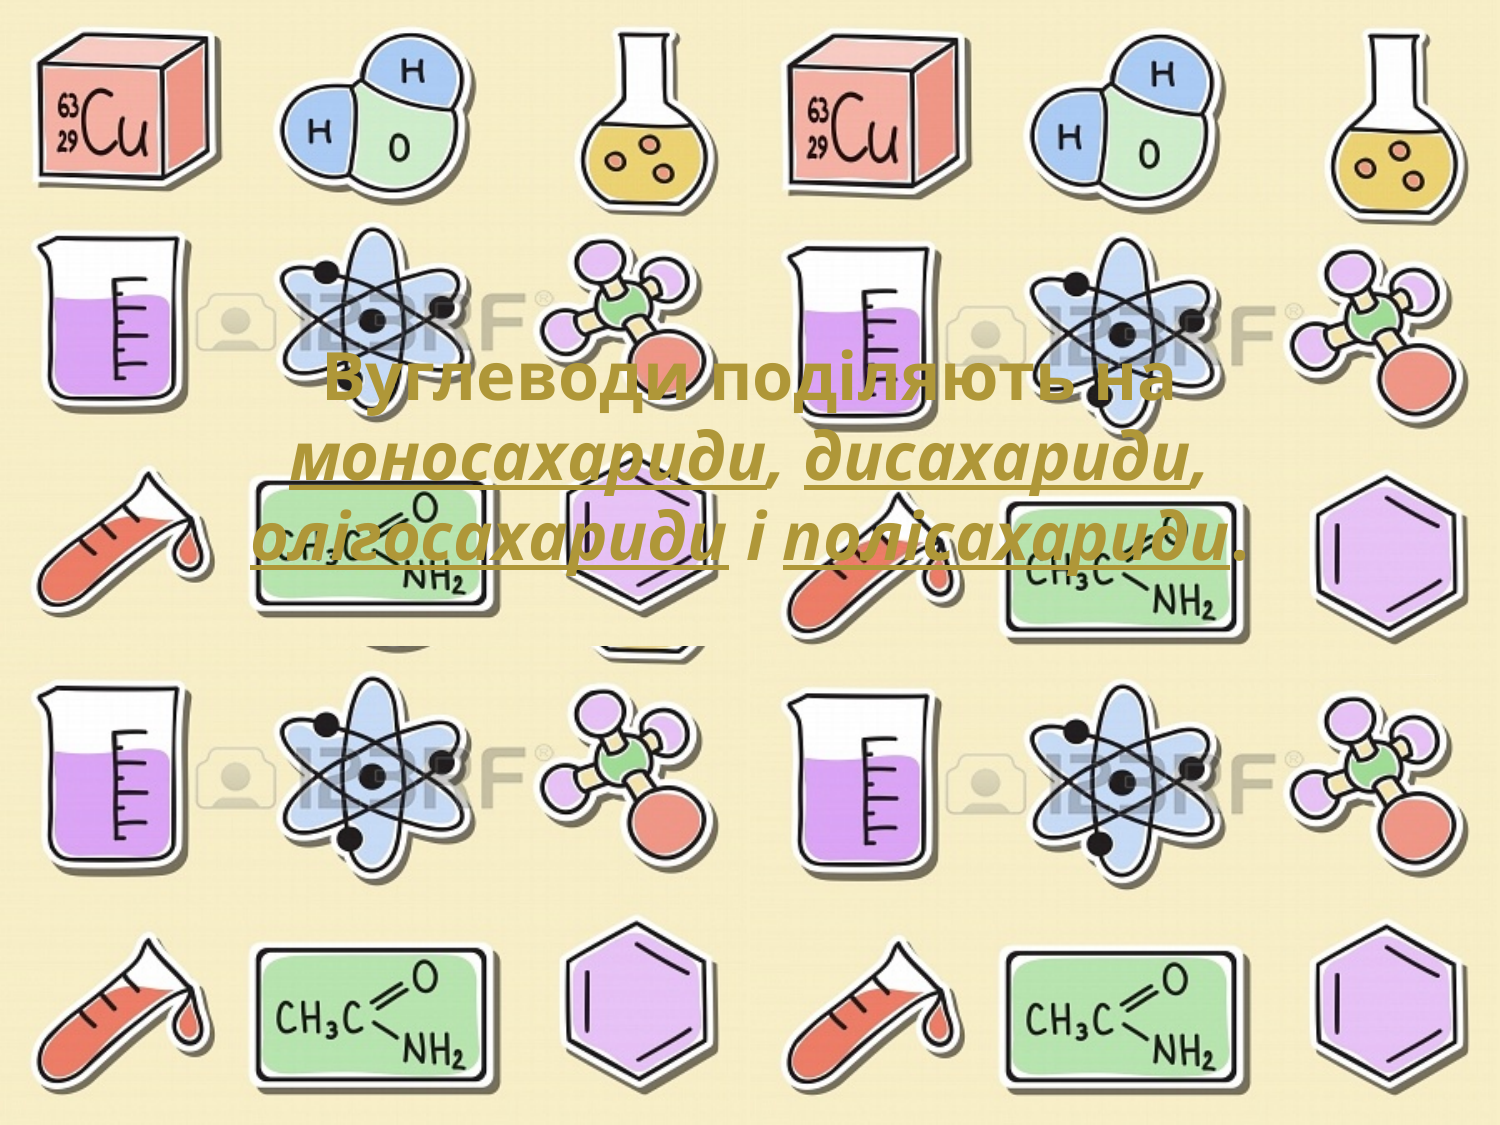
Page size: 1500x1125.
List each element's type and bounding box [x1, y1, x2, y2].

list [750, 0, 1500, 674]
picture [0, 0, 1500, 1125]
